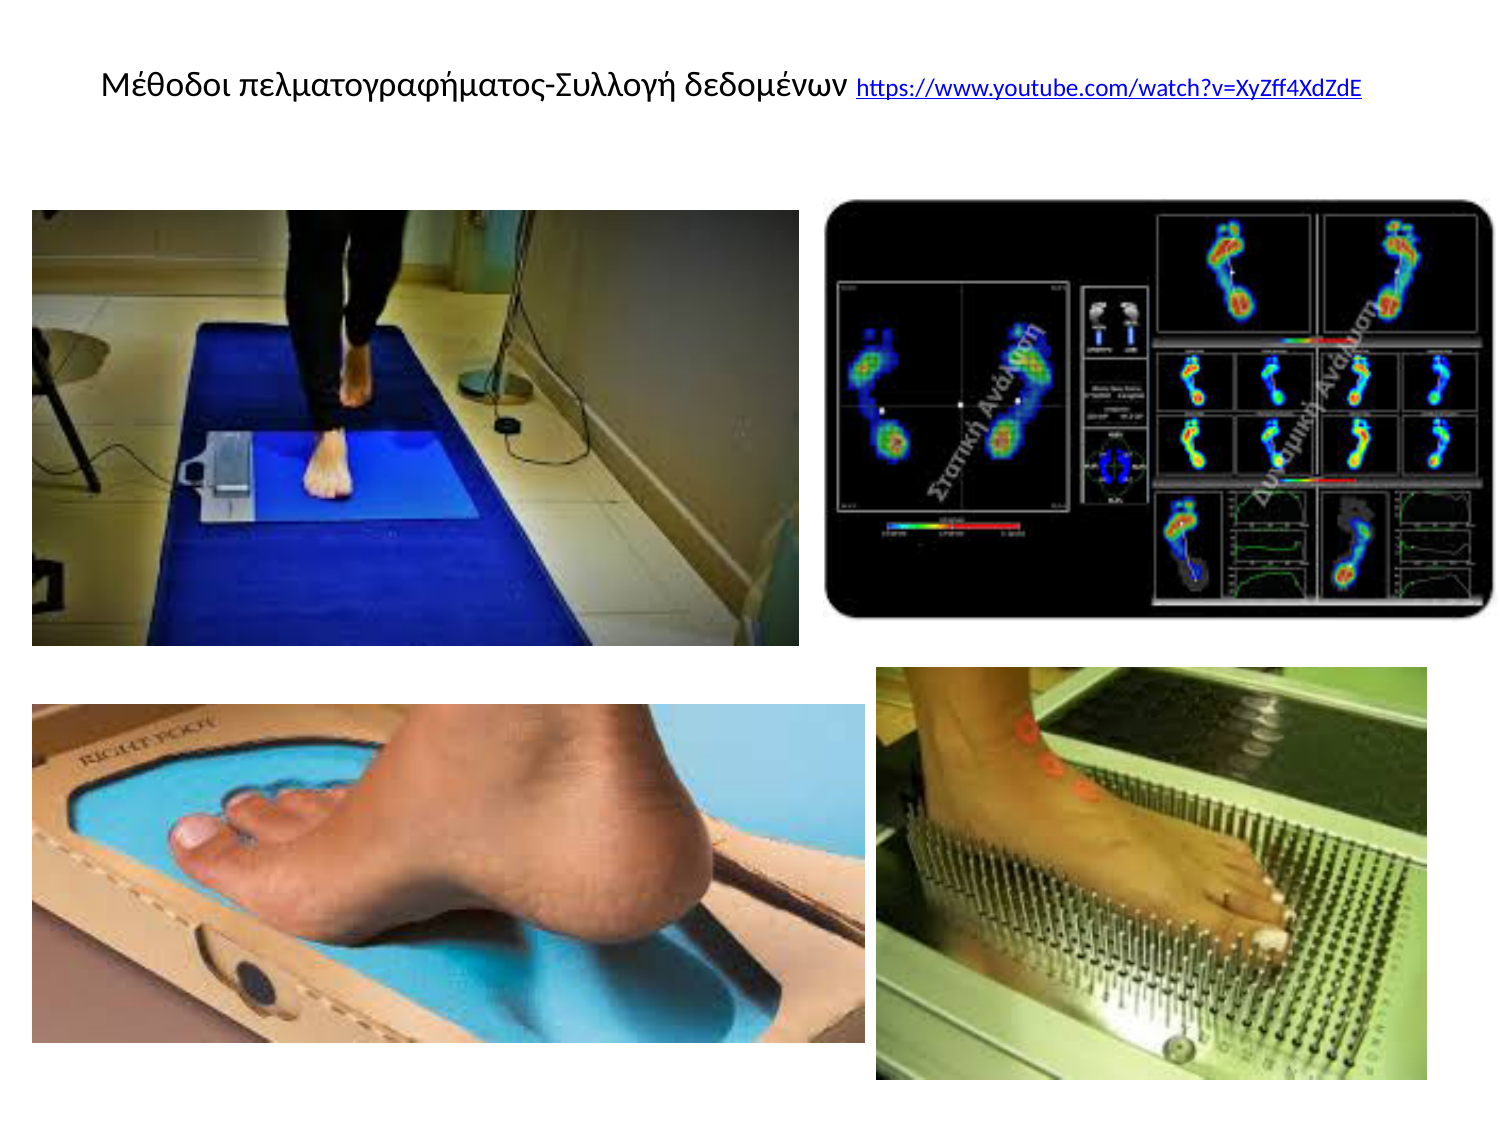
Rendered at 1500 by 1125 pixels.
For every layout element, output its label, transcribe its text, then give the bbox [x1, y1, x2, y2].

picture [876, 667, 1428, 1081]
title Μέθοδοι πελματογραφήματος-Συλλογή δεδομένων https://www.youtube.com/watch?v=XyZff4XdZdE [75, 45, 1388, 149]
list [31, 704, 865, 1044]
picture [31, 209, 800, 646]
picture [823, 197, 1498, 623]
